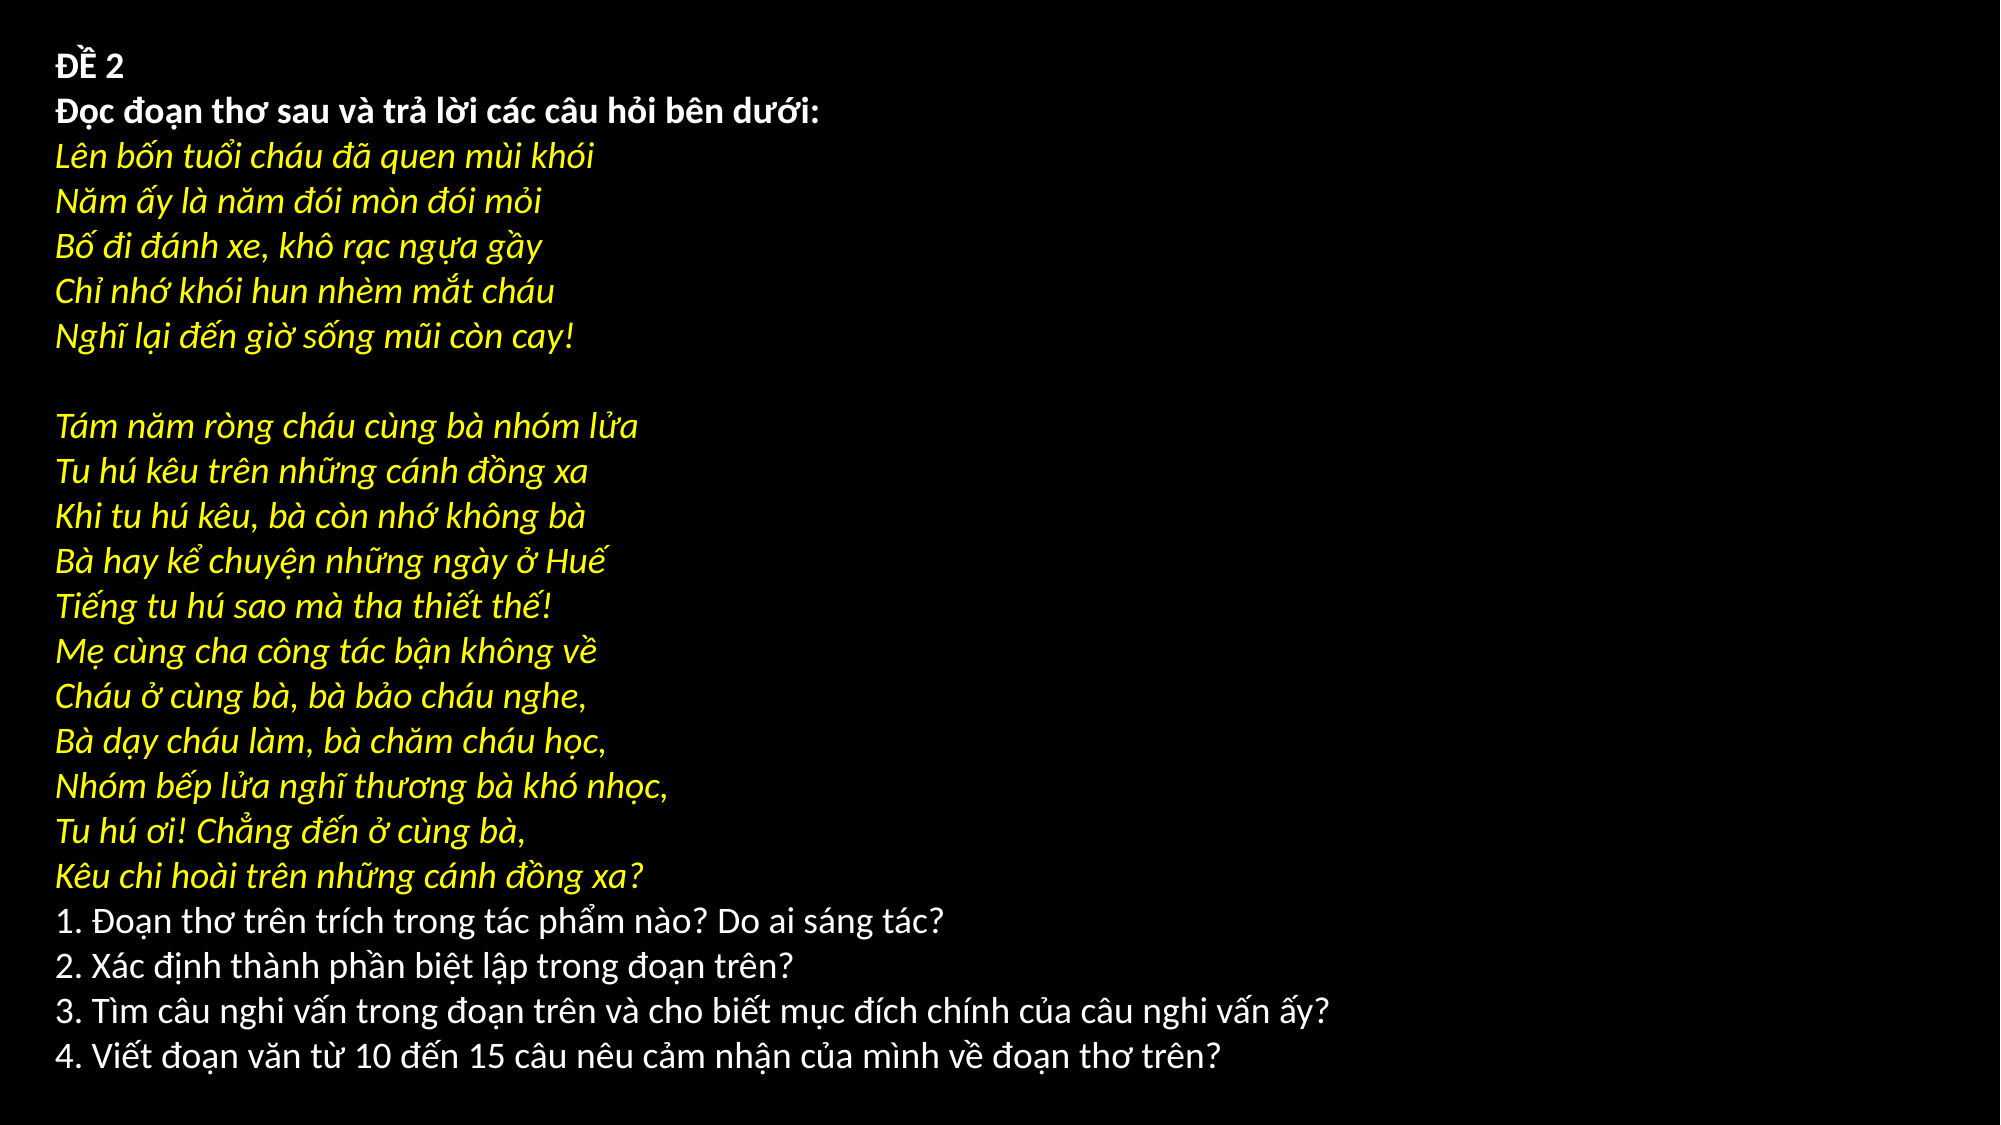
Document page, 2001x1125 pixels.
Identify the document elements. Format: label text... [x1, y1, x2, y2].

text_box ĐỀ 2 Đọc đoạn thơ sau và trả lời các câu hỏi bên dưới: Lên bốn tuổi cháu đã quen mùi khói Năm ấy là năm đói mòn đói mỏi Bố đi đánh xe, khô rạc ngựa gầy Chỉ nhớ khói hun nhèm mắt cháu Nghĩ lại đến giờ sống mũi còn cay! Tám năm ròng cháu cùng bà nhóm lửa Tu hú kêu trên những cánh đồng xa Khi tu hú kêu, bà còn nhớ không bà Bà hay kể chuyện những ngày ở Huế Tiếng tu hú sao mà tha thiết thế! Mẹ cùng cha công tác bận không về Cháu ở cùng bà, bà bảo cháu nghe, Bà dạy cháu làm, bà chăm cháu học, Nhóm bếp lửa nghĩ thương bà khó nhọc, Tu hú ơi! Chẳng đến ở cùng bà, Kêu chi hoài trên những cánh đồng xa? 1. Đoạn thơ trên trích trong tác phẩm nào? Do ai sáng tác? 2. Xác định thành phần biệt lập trong đoạn trên? 3. Tìm câu nghi vấn trong đoạn trên và cho biết mục đích chính của câu nghi vấn ấy? 4. Viết đoạn văn từ 10 đến 15 câu nêu cảm nhận của mình về đoạn thơ trên? [40, 33, 1967, 1084]
